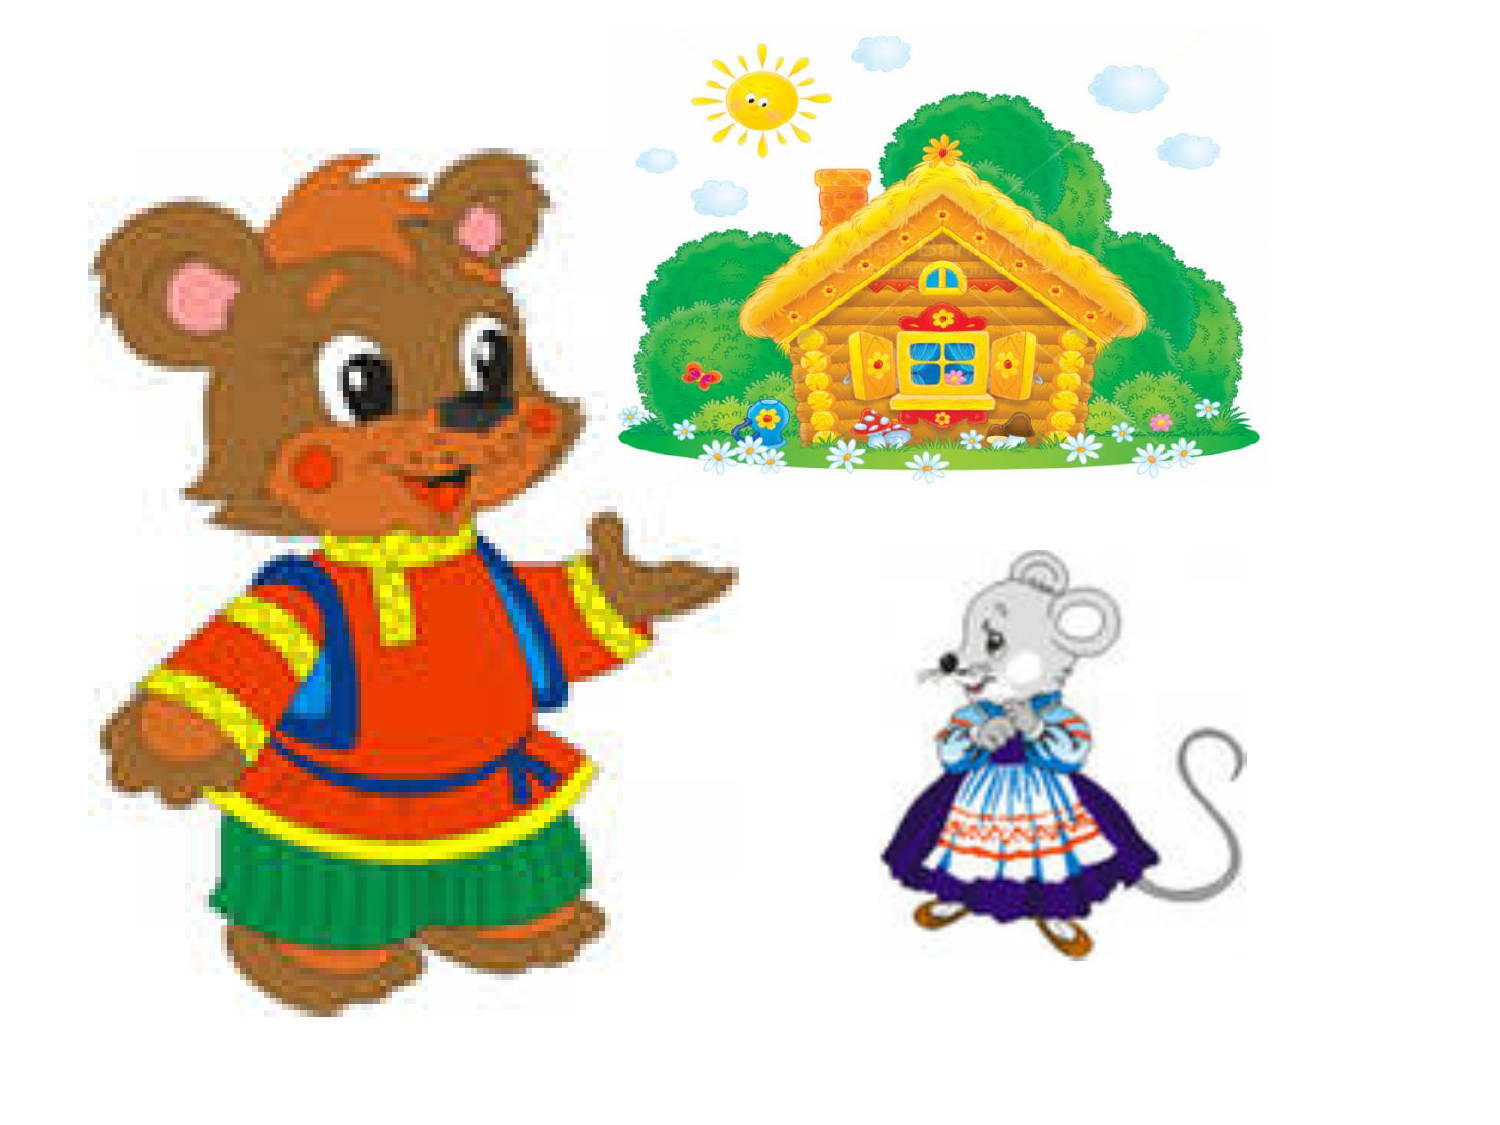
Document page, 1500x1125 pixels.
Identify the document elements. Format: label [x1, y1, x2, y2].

picture [88, 30, 1270, 1018]
picture [879, 550, 1247, 962]
